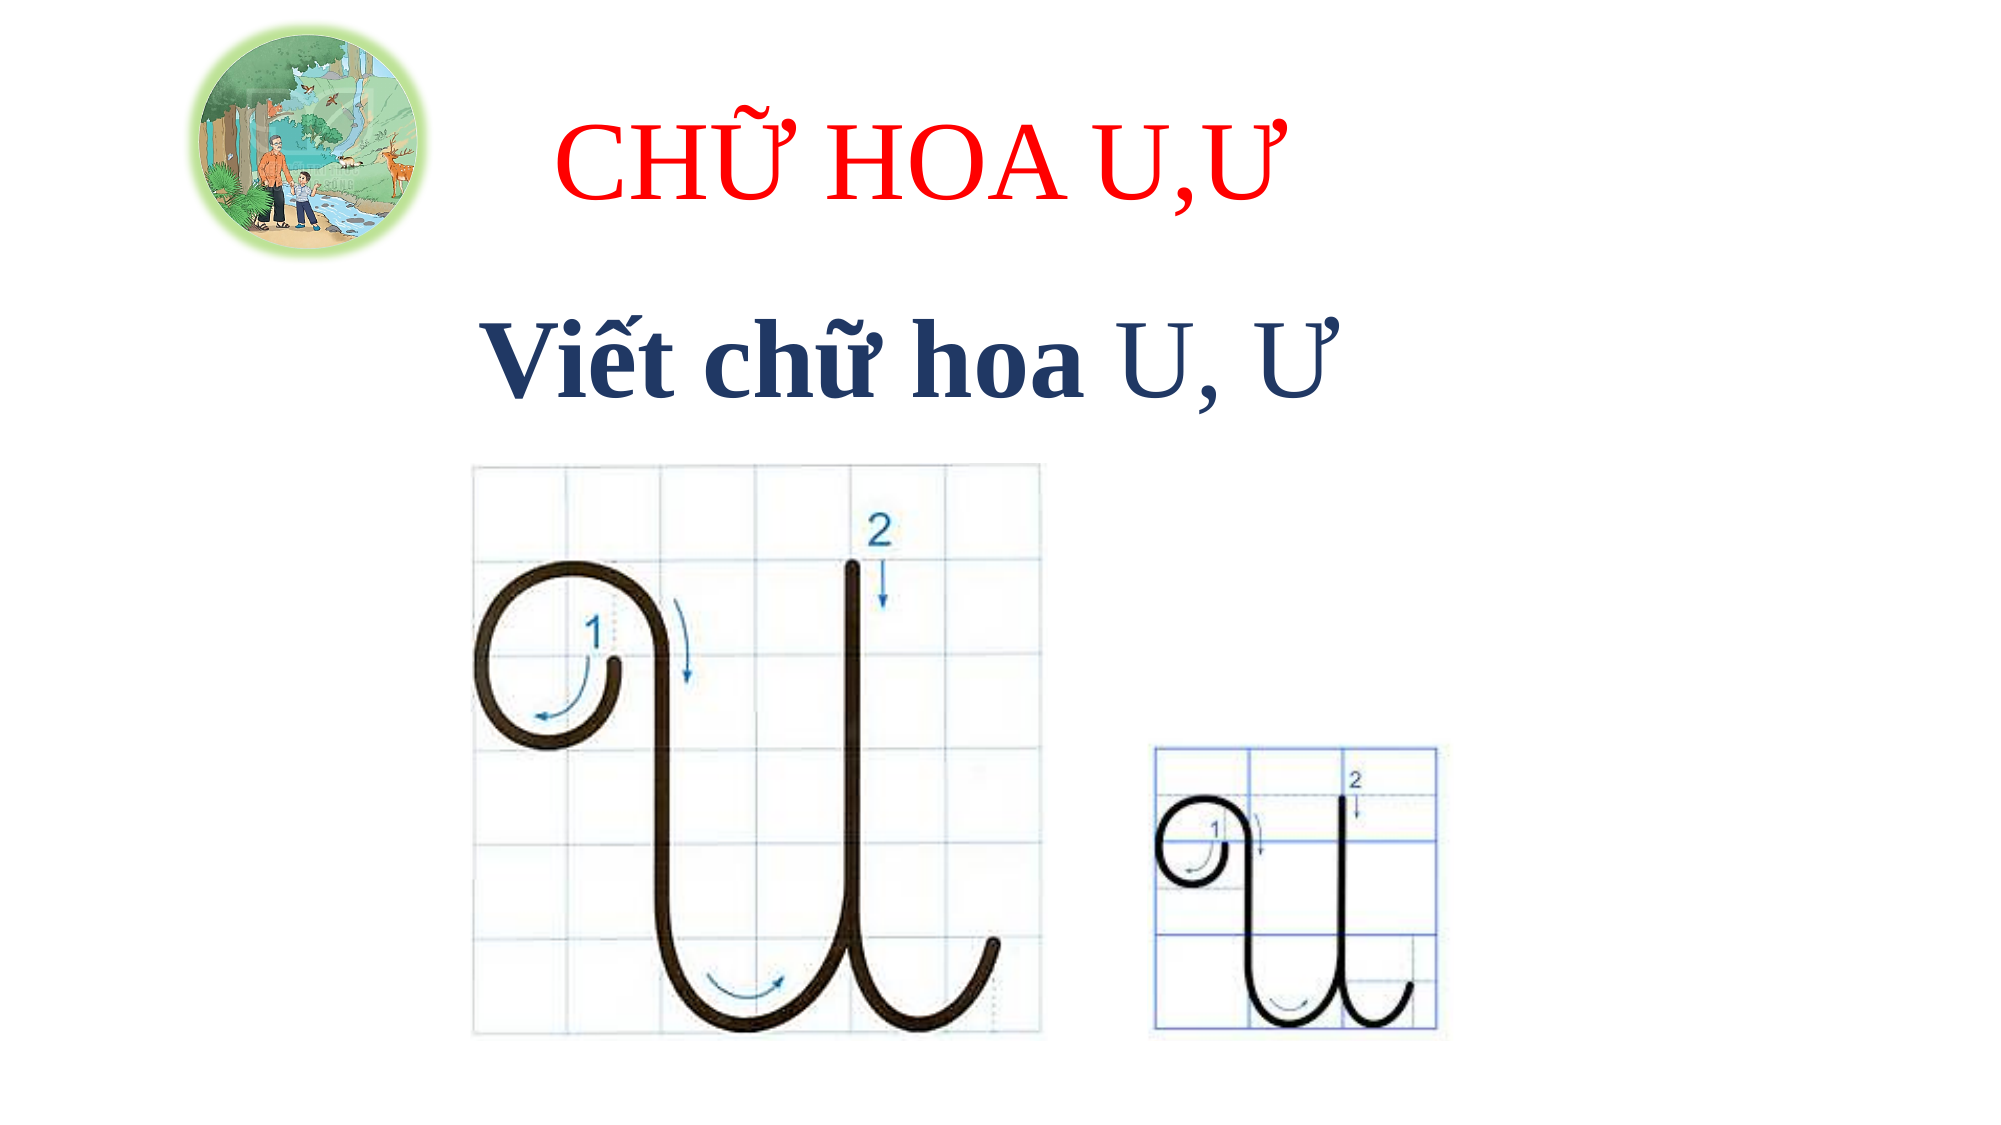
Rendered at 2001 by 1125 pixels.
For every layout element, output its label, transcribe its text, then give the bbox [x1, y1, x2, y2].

text_box Viết chữ hoa U, Ư [322, 210, 1496, 428]
text_box CHỮ HOA U,Ư [431, 79, 1439, 210]
picture [1146, 738, 1454, 1041]
picture [470, 463, 1048, 1041]
picture [198, 34, 418, 250]
